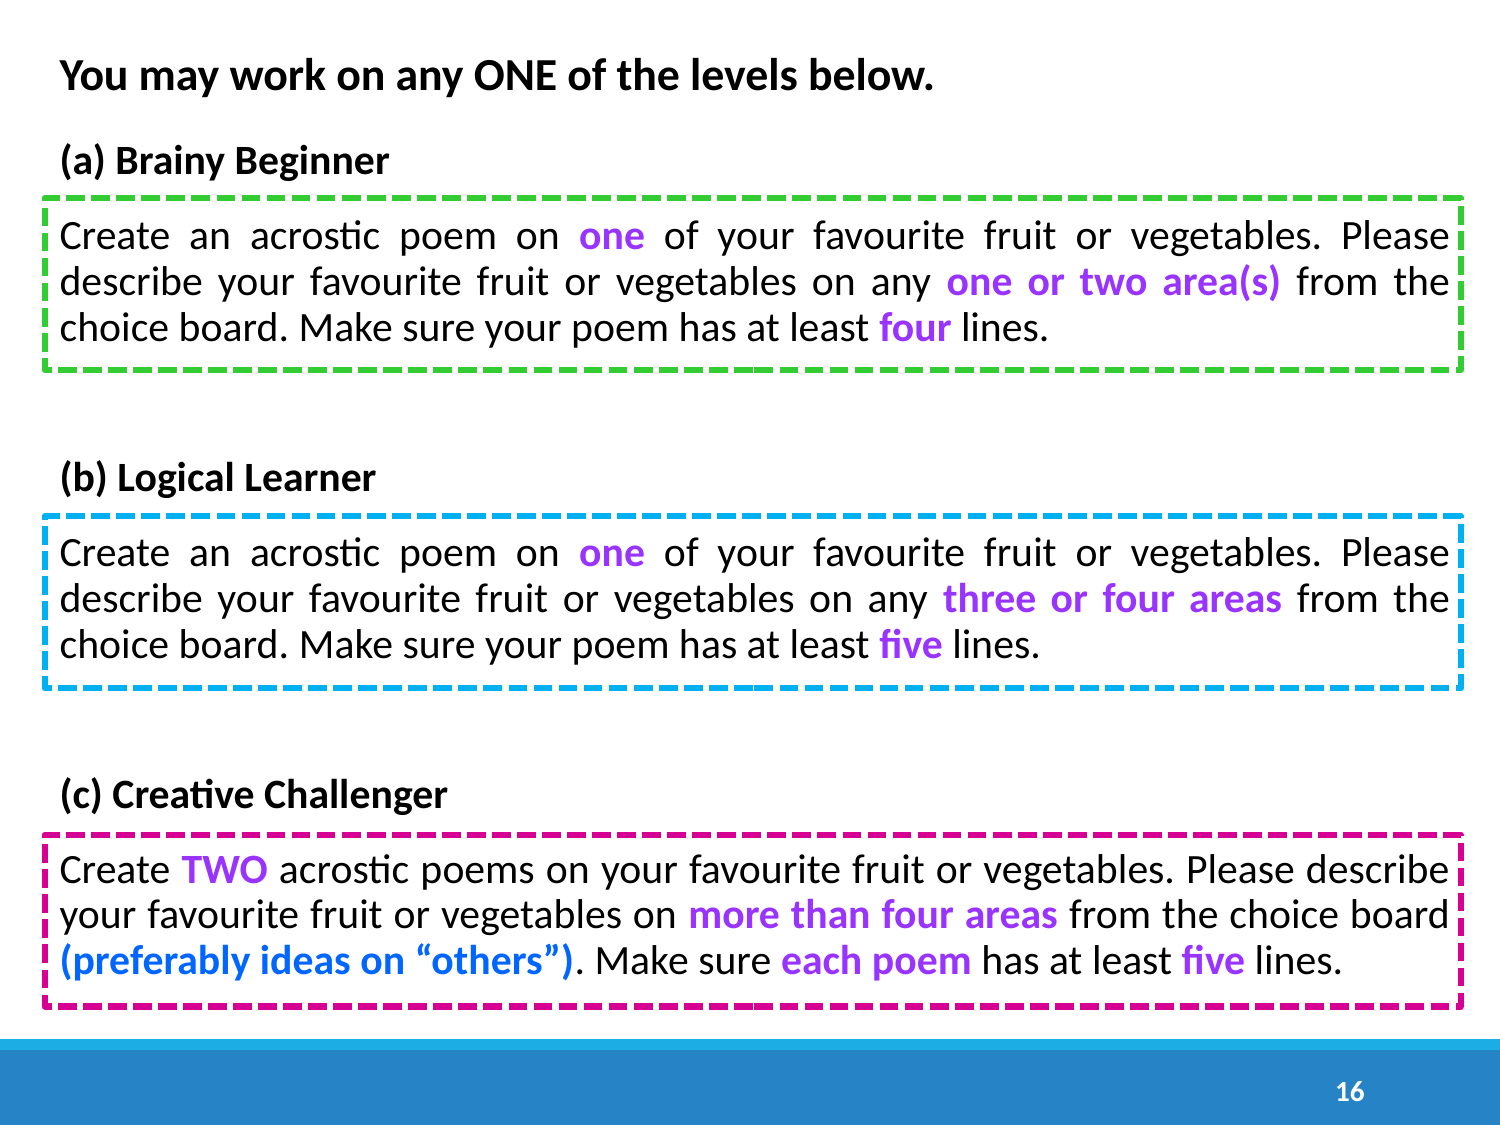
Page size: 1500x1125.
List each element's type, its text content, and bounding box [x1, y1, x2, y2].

text_box [43, 197, 1462, 371]
text_box [43, 833, 1462, 1008]
list You may work on any ONE of the levels below. (a) Brainy Beginner Create an acrostic poem on one of your favourite fruit or vegetables. Please describe your favourite fruit or vegetables on any one or two area(s) from the choice board. Make sure your poem has at least four lines. (b) Logical Learner Create an acrostic poem on one of your favourite fruit or vegetables. Please describe your favourite fruit or vegetables on any three or four areas from the choice board. Make sure your poem has at least five lines. (c) Creative Challenger Create TWO acrostic poems on your favourite fruit or vegetables. Please describe your favourite fruit or vegetables on more than four areas from the choice board (preferably ideas on “others”). Make sure each poem has at least five lines. [44, 370, 1451, 516]
slide_number 16 [1218, 1059, 1380, 1120]
text_box [43, 515, 1462, 689]
list You may work on any ONE of the levels below. (a) Brainy Beginner Create an acrostic poem on one of your favourite fruit or vegetables. Please describe your favourite fruit or vegetables on any one or two area(s) from the choice board. Make sure your poem has at least four lines. (b) Logical Learner Create an acrostic poem on one of your favourite fruit or vegetables. Please describe your favourite fruit or vegetables on any three or four areas from the choice board. Make sure your poem has at least five lines. (c) Creative Challenger Create TWO acrostic poems on your favourite fruit or vegetables. Please describe your favourite fruit or vegetables on more than four areas from the choice board (preferably ideas on “others”). Make sure each poem has at least five lines. [44, 689, 1451, 834]
list You may work on any ONE of the levels below. (a) Brainy Beginner Create an acrostic poem on one of your favourite fruit or vegetables. Please describe your favourite fruit or vegetables on any one or two area(s) from the choice board. Make sure your poem has at least four lines. (b) Logical Learner Create an acrostic poem on one of your favourite fruit or vegetables. Please describe your favourite fruit or vegetables on any three or four areas from the choice board. Make sure your poem has at least five lines. (c) Creative Challenger Create TWO acrostic poems on your favourite fruit or vegetables. Please describe your favourite fruit or vegetables on more than four areas from the choice board (preferably ideas on “others”). Make sure each poem has at least five lines. [44, 42, 1451, 197]
